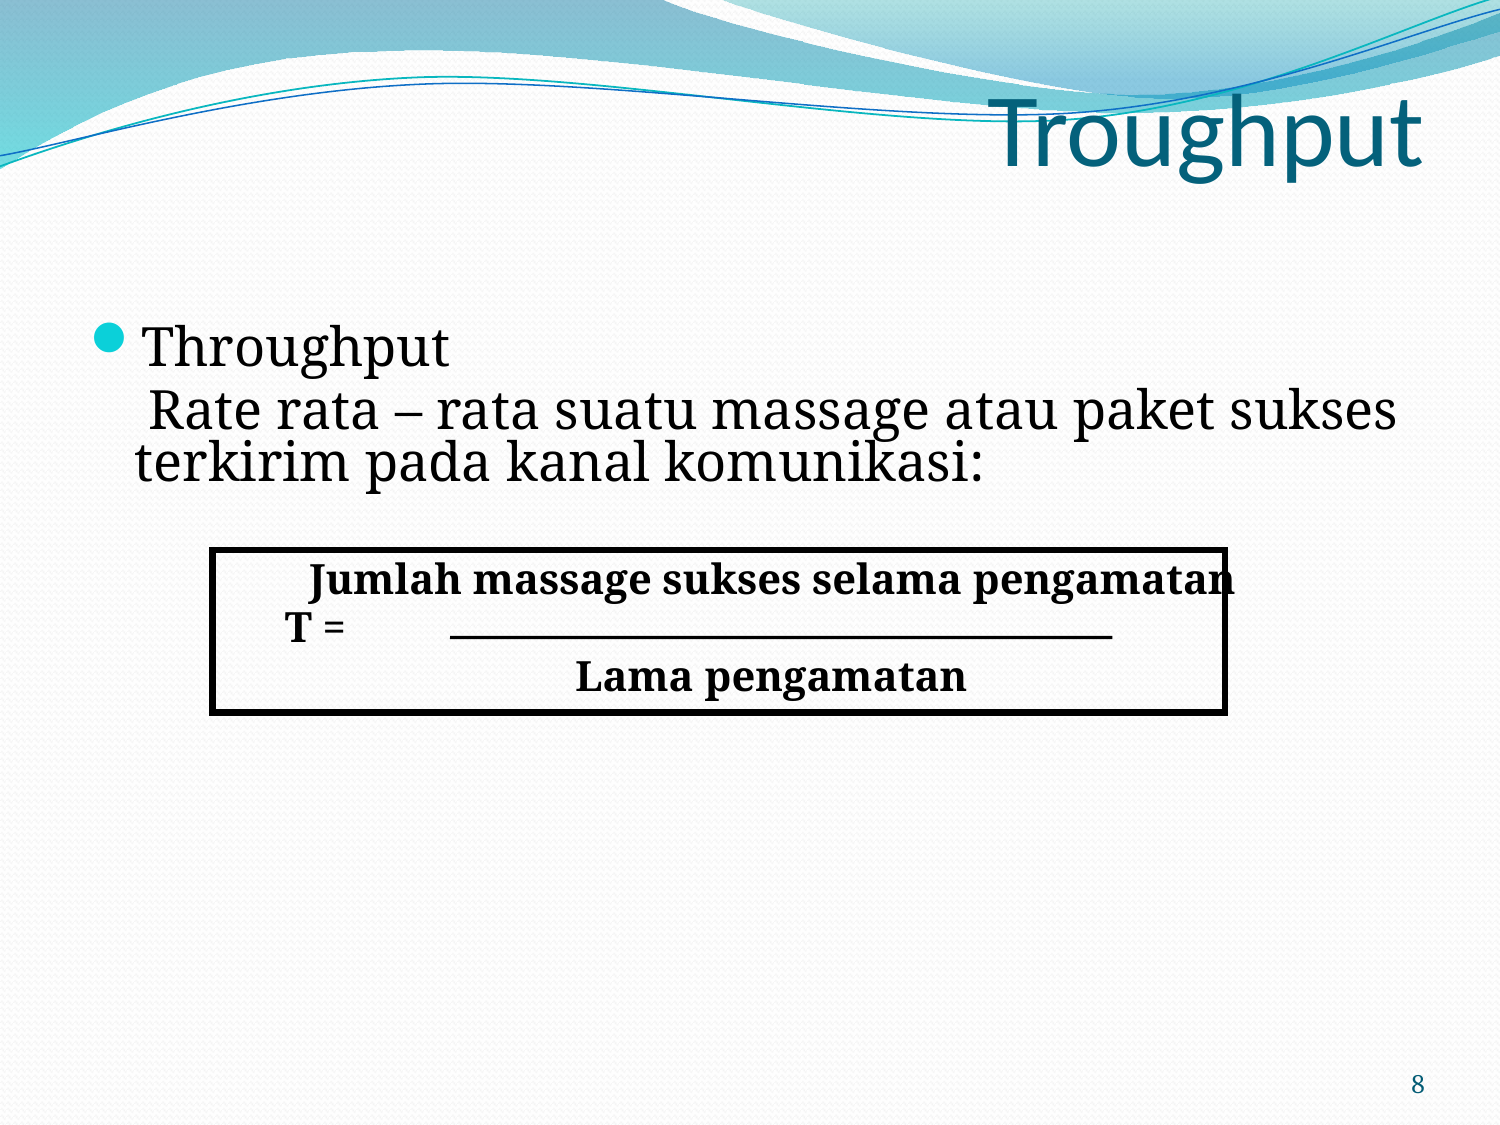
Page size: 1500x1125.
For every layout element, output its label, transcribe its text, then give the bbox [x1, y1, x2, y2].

title Troughput [75, 0, 1425, 188]
list Throughput Rate rata – rata suatu massage atau paket sukses terkirim pada kanal komunikasi: Jumlah massage sukses selama pengamatan T = Lama pengamatan [75, 317, 1425, 1038]
slide_number 8 [1299, 1042, 1425, 1103]
text_box [212, 549, 1225, 713]
